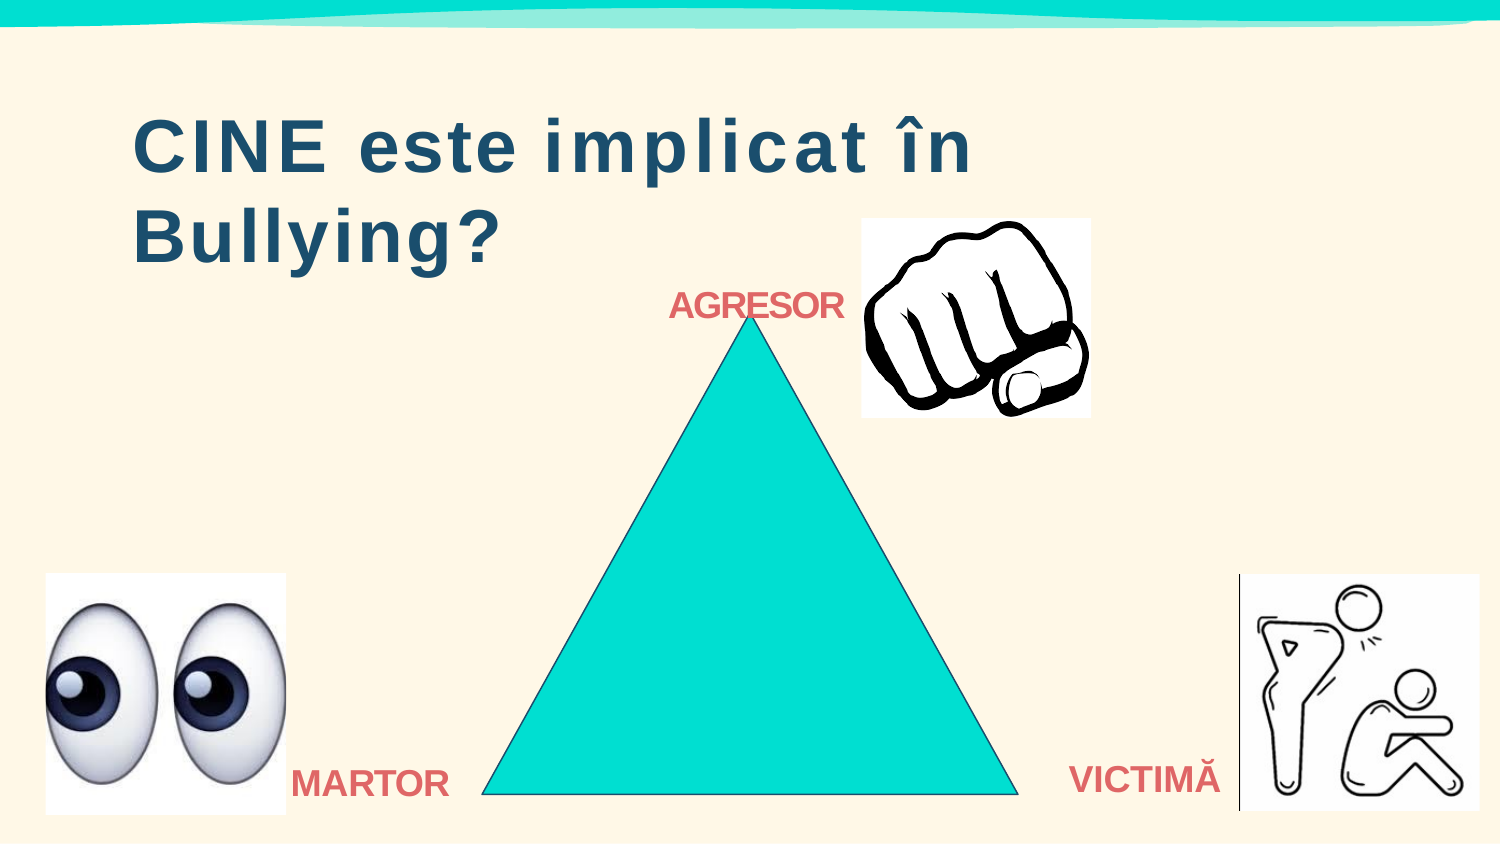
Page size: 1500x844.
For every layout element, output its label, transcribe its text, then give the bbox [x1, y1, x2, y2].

text_box [45, 573, 287, 815]
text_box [480, 311, 1020, 796]
text_box MARTOR [288, 757, 452, 805]
text_box CINE este implicat în Bullying? [129, 94, 1369, 277]
text_box [861, 218, 1092, 418]
text_box AGRESOR [666, 278, 847, 310]
text_box [1239, 574, 1480, 811]
text_box VICTIMĂ [1066, 753, 1225, 801]
